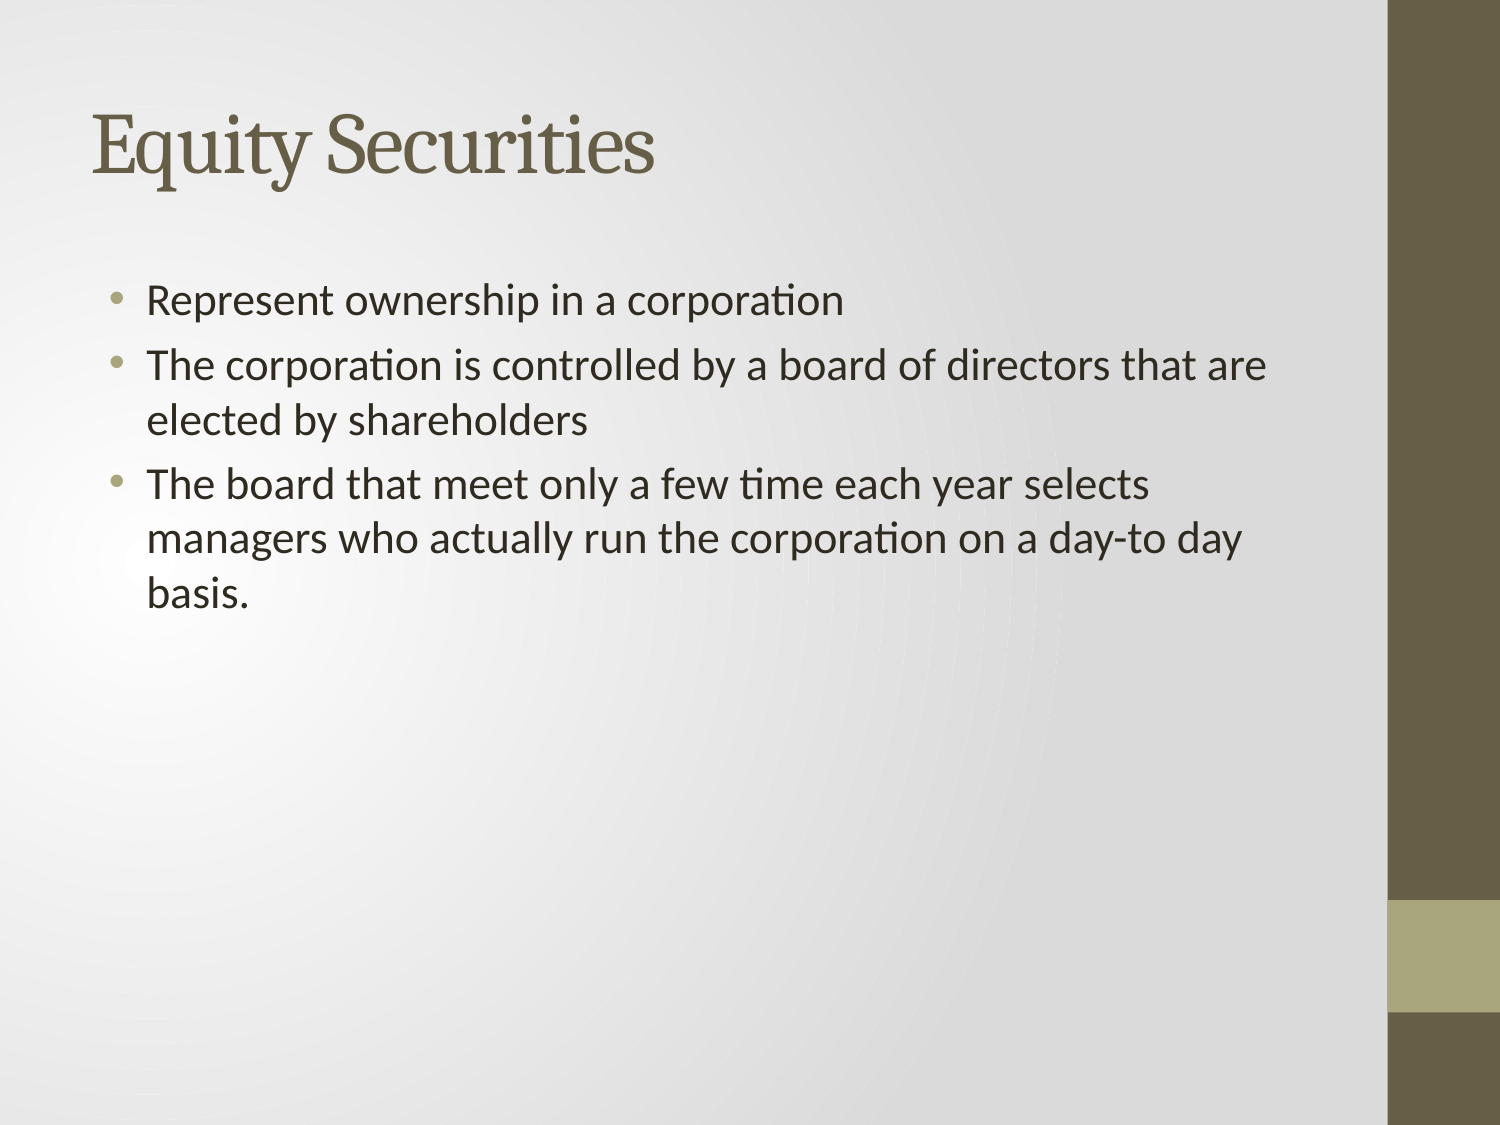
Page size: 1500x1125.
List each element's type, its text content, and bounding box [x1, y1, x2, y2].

list Represent ownership in a corporation The corporation is controlled by a board of directors that are elected by shareholders The board that meet only a few time each year selects managers who actually run the corporation on a day-to day basis. [75, 262, 1325, 1050]
title Equity Securities [75, 45, 1325, 233]
